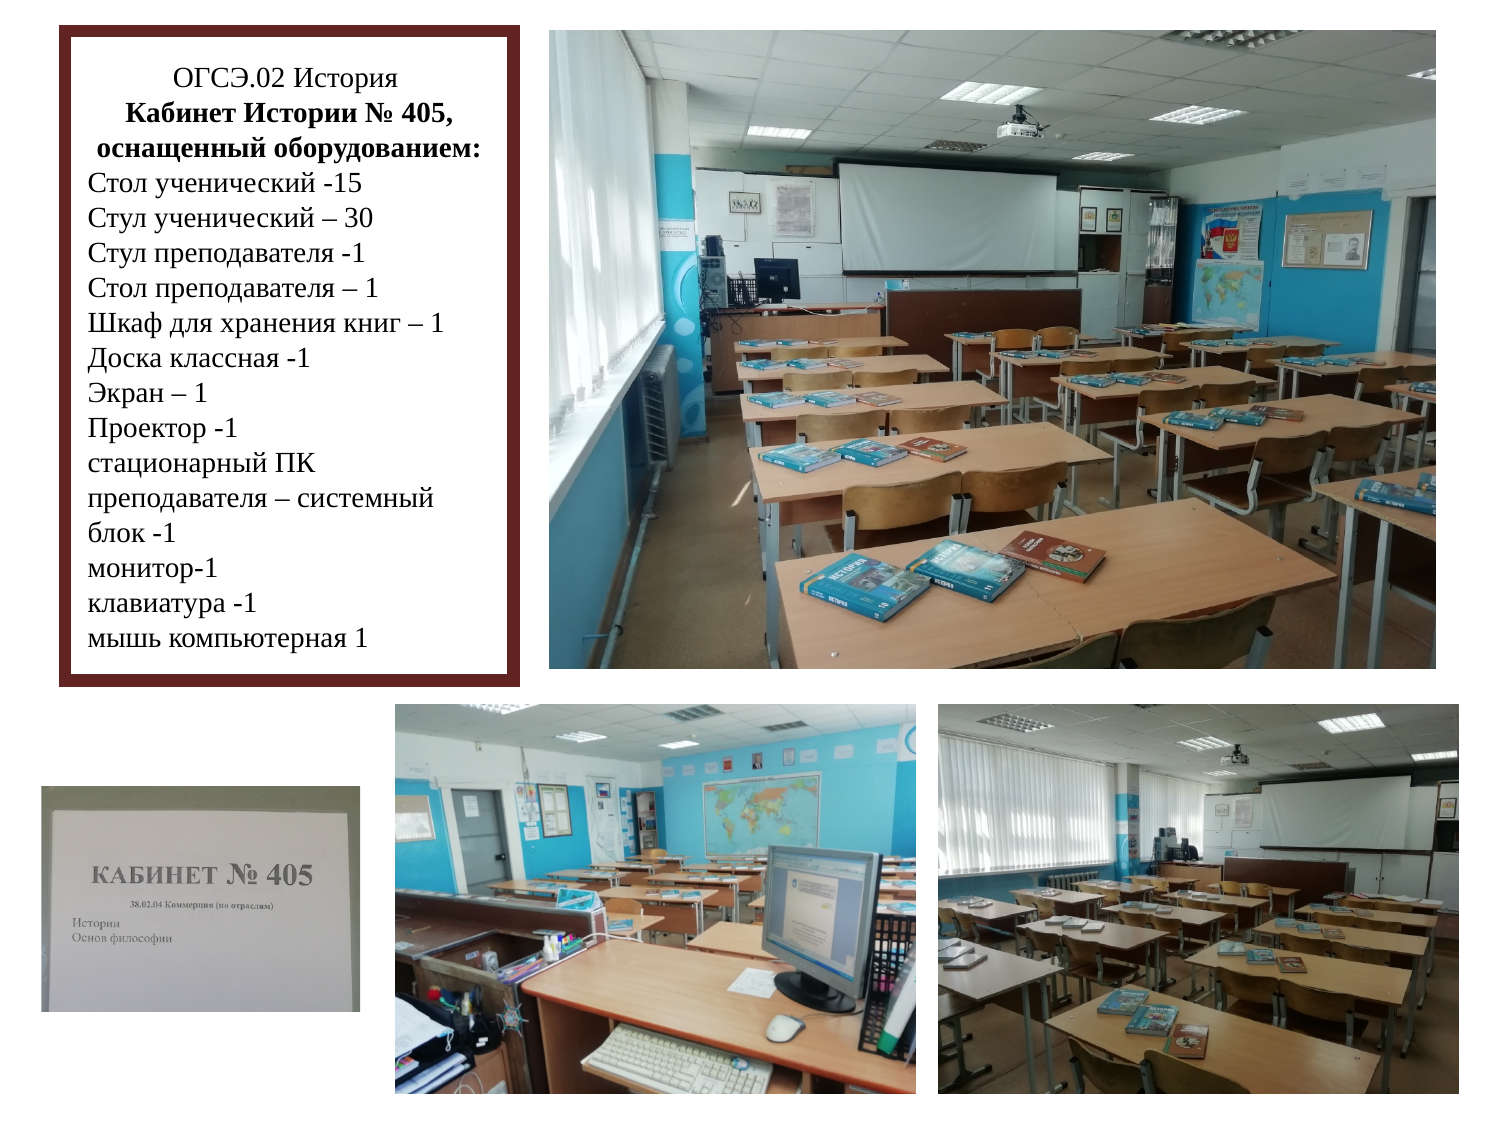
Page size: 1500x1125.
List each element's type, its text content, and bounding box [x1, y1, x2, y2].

text_box ОГСЭ.02 История Кабинет Истории № 405, оснащенный оборудованием: Стол ученический -15 Стул ученический – 30 Стул преподавателя -1 Стол преподавателя – 1 Шкаф для хранения книг – 1 Доска классная -1 Экран – 1 Проектор -1 стационарный ПК преподавателя – системный блок -1 монитор-1 клавиатура -1 мышь компьютерная 1 [64, 30, 514, 681]
picture [41, 786, 361, 1012]
picture [548, 30, 1436, 670]
picture [938, 703, 1459, 1095]
picture [395, 703, 916, 1095]
